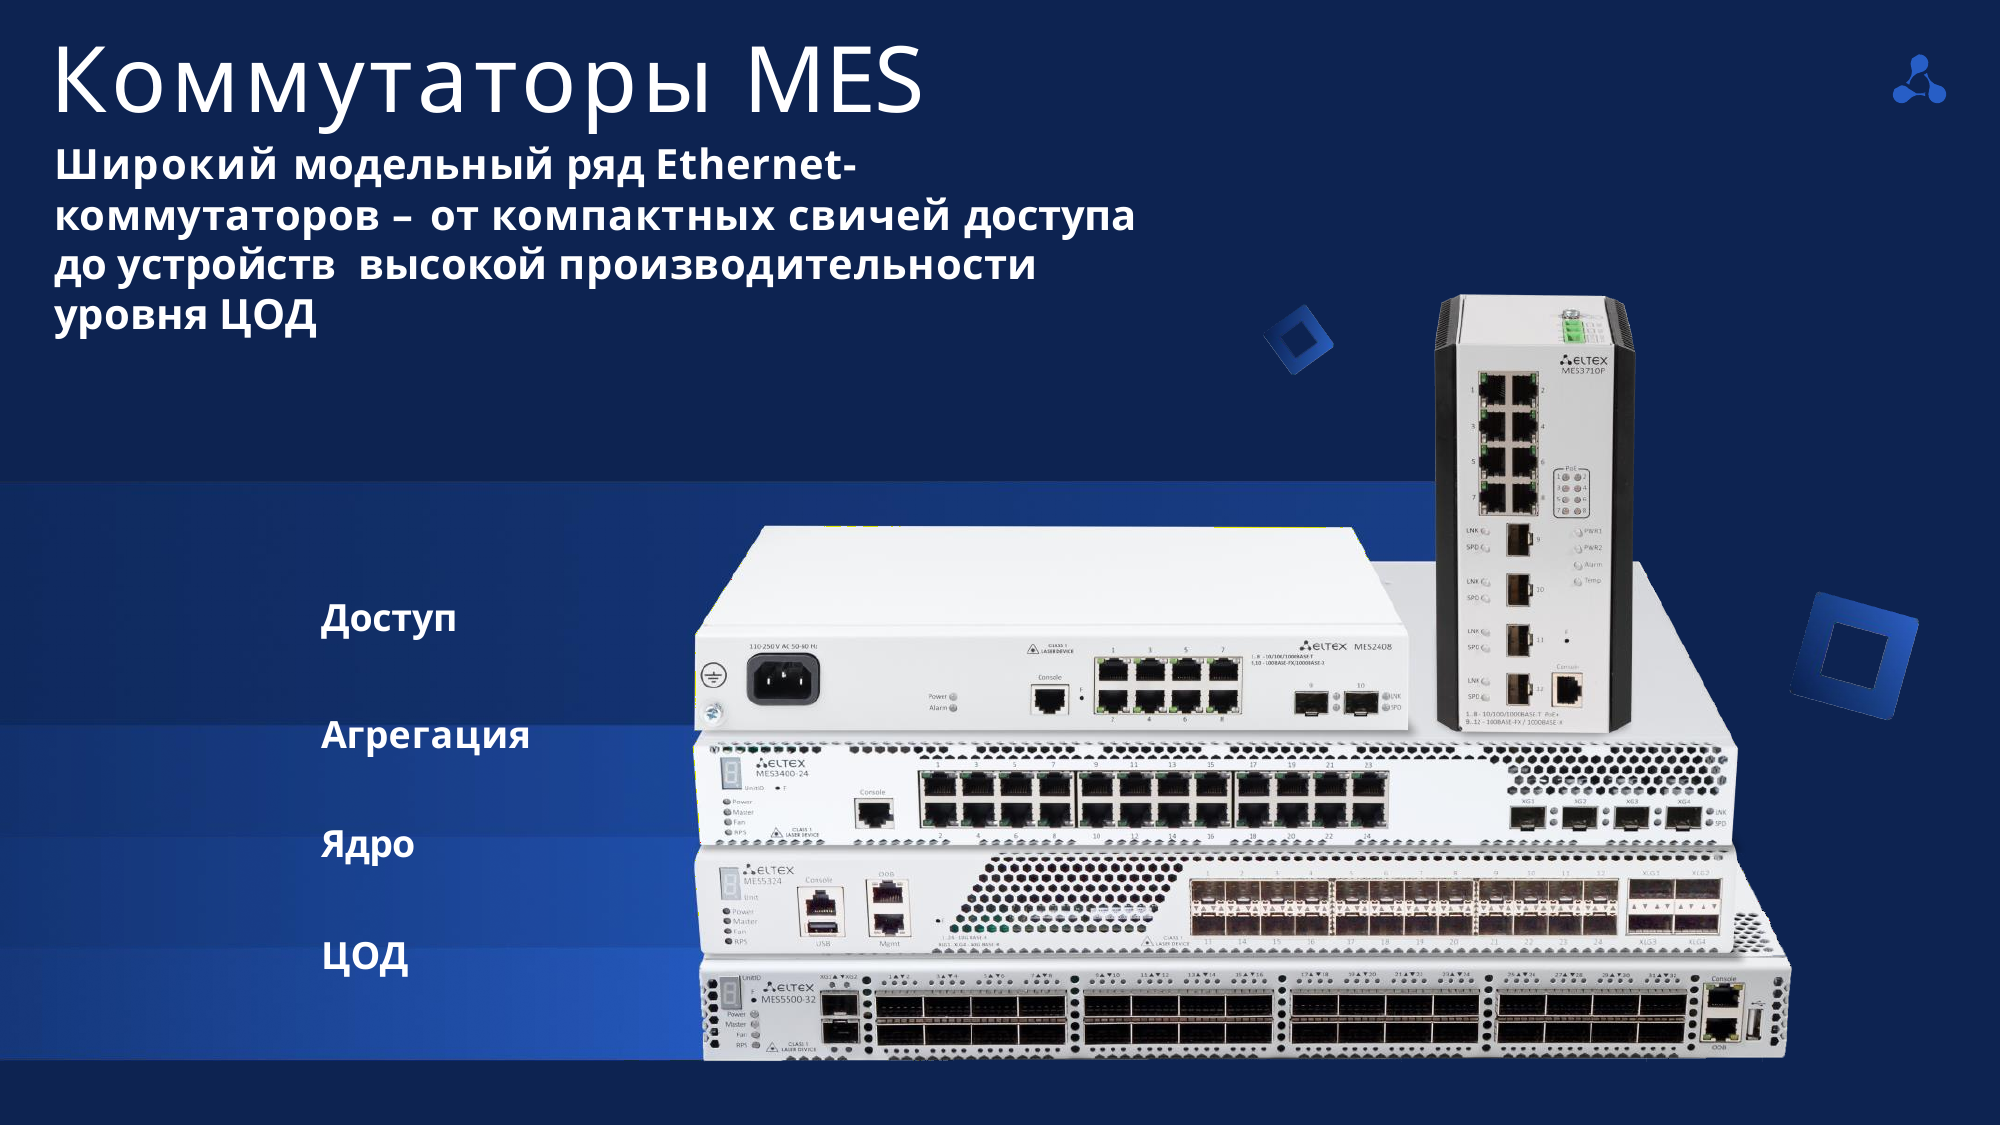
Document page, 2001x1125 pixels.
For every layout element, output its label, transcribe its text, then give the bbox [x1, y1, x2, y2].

text_box [0, 284, 1816, 1062]
text_box [1906, 54, 1929, 85]
text_box [1923, 72, 1947, 104]
text_box Широкий модельный ряд Ethernet-коммутаторов – от компактных свичей доступа до устройств высокой производительности уровня ЦОД [52, 136, 1144, 339]
title Коммутаторы MES [48, 0, 1018, 170]
text_box [0, 0, 2000, 1125]
text_box Доступ Агрегация Ядро ЦОД [319, 592, 636, 978]
text_box [1892, 85, 1926, 104]
text_box [1788, 590, 1920, 722]
text_box [1262, 303, 1335, 376]
